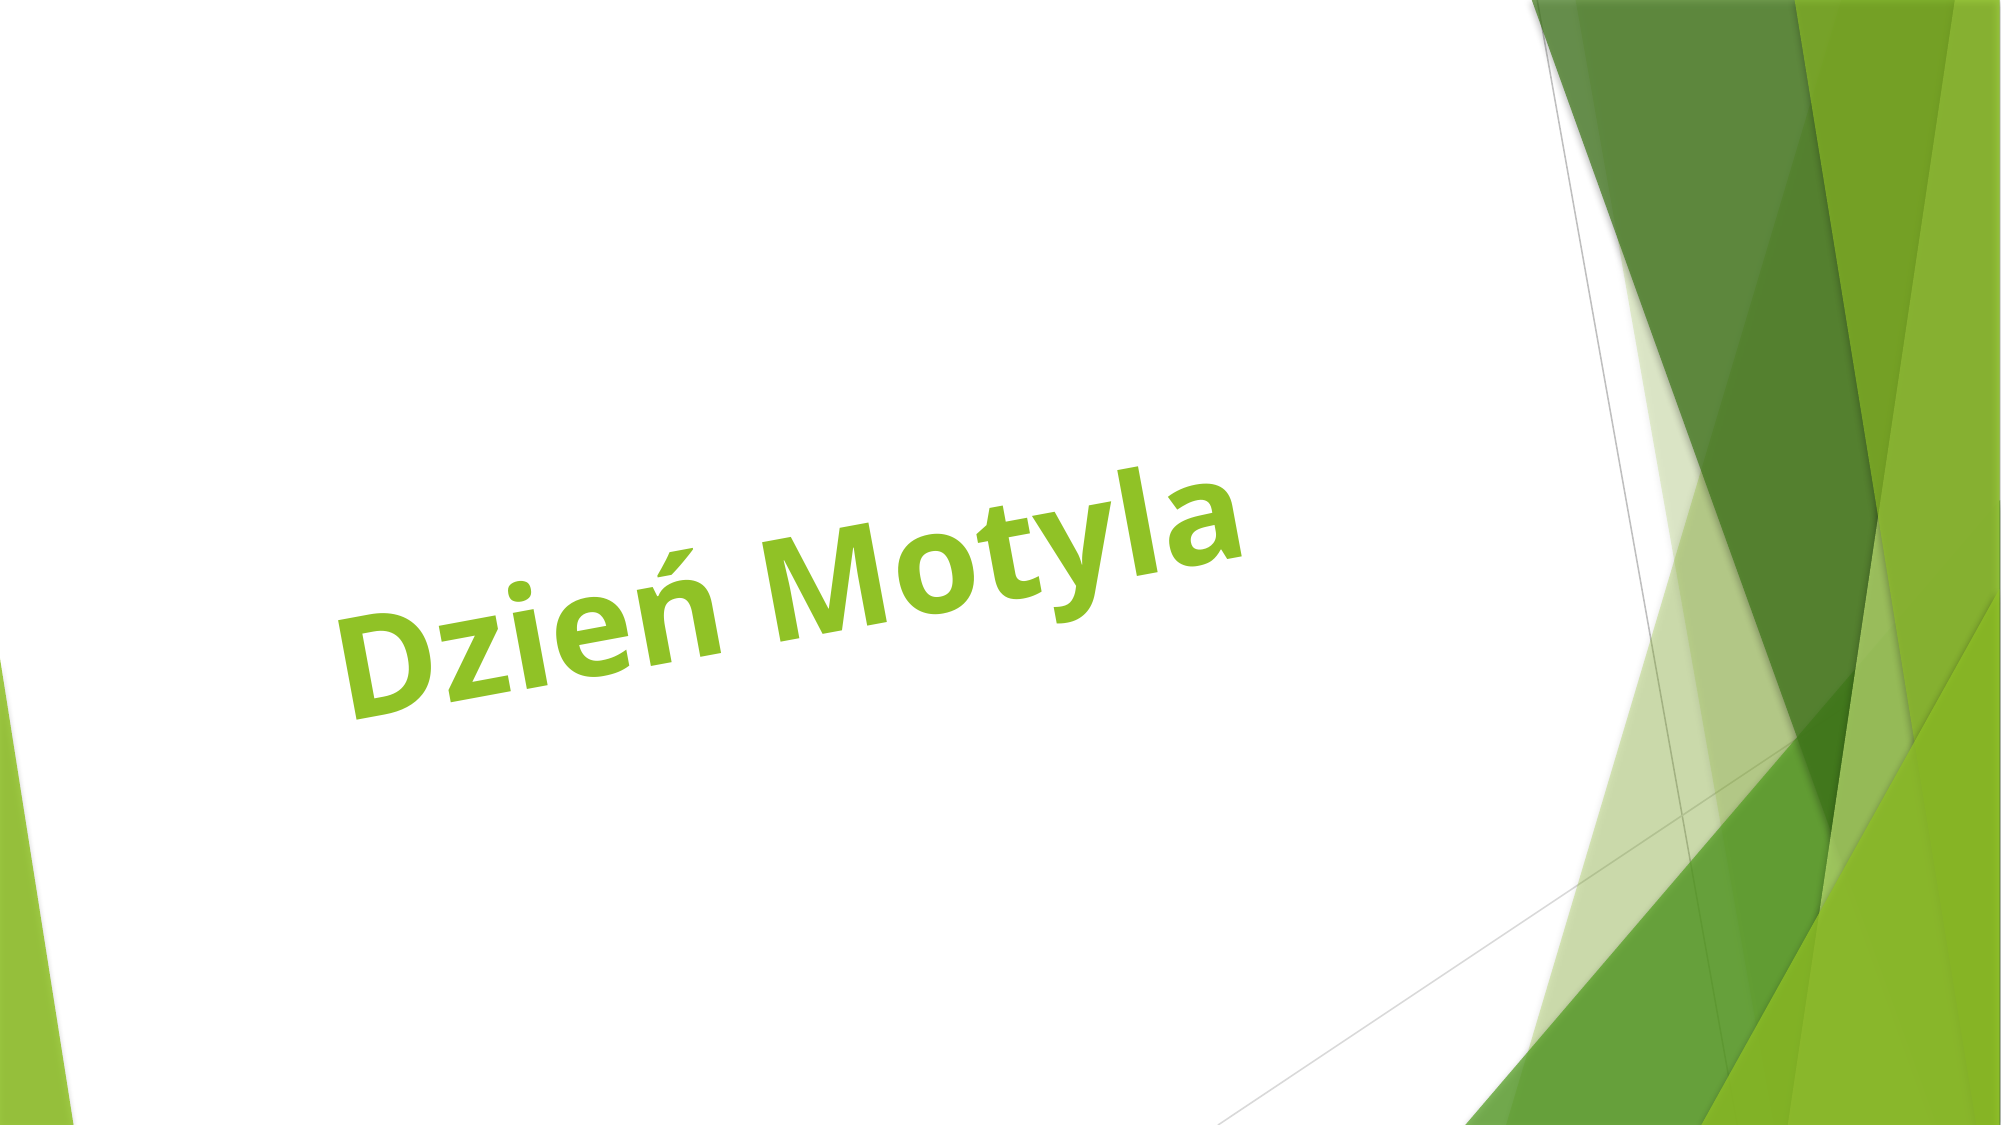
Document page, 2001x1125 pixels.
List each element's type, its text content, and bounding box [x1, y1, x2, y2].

title Dzień Motyla [38, 254, 1481, 808]
